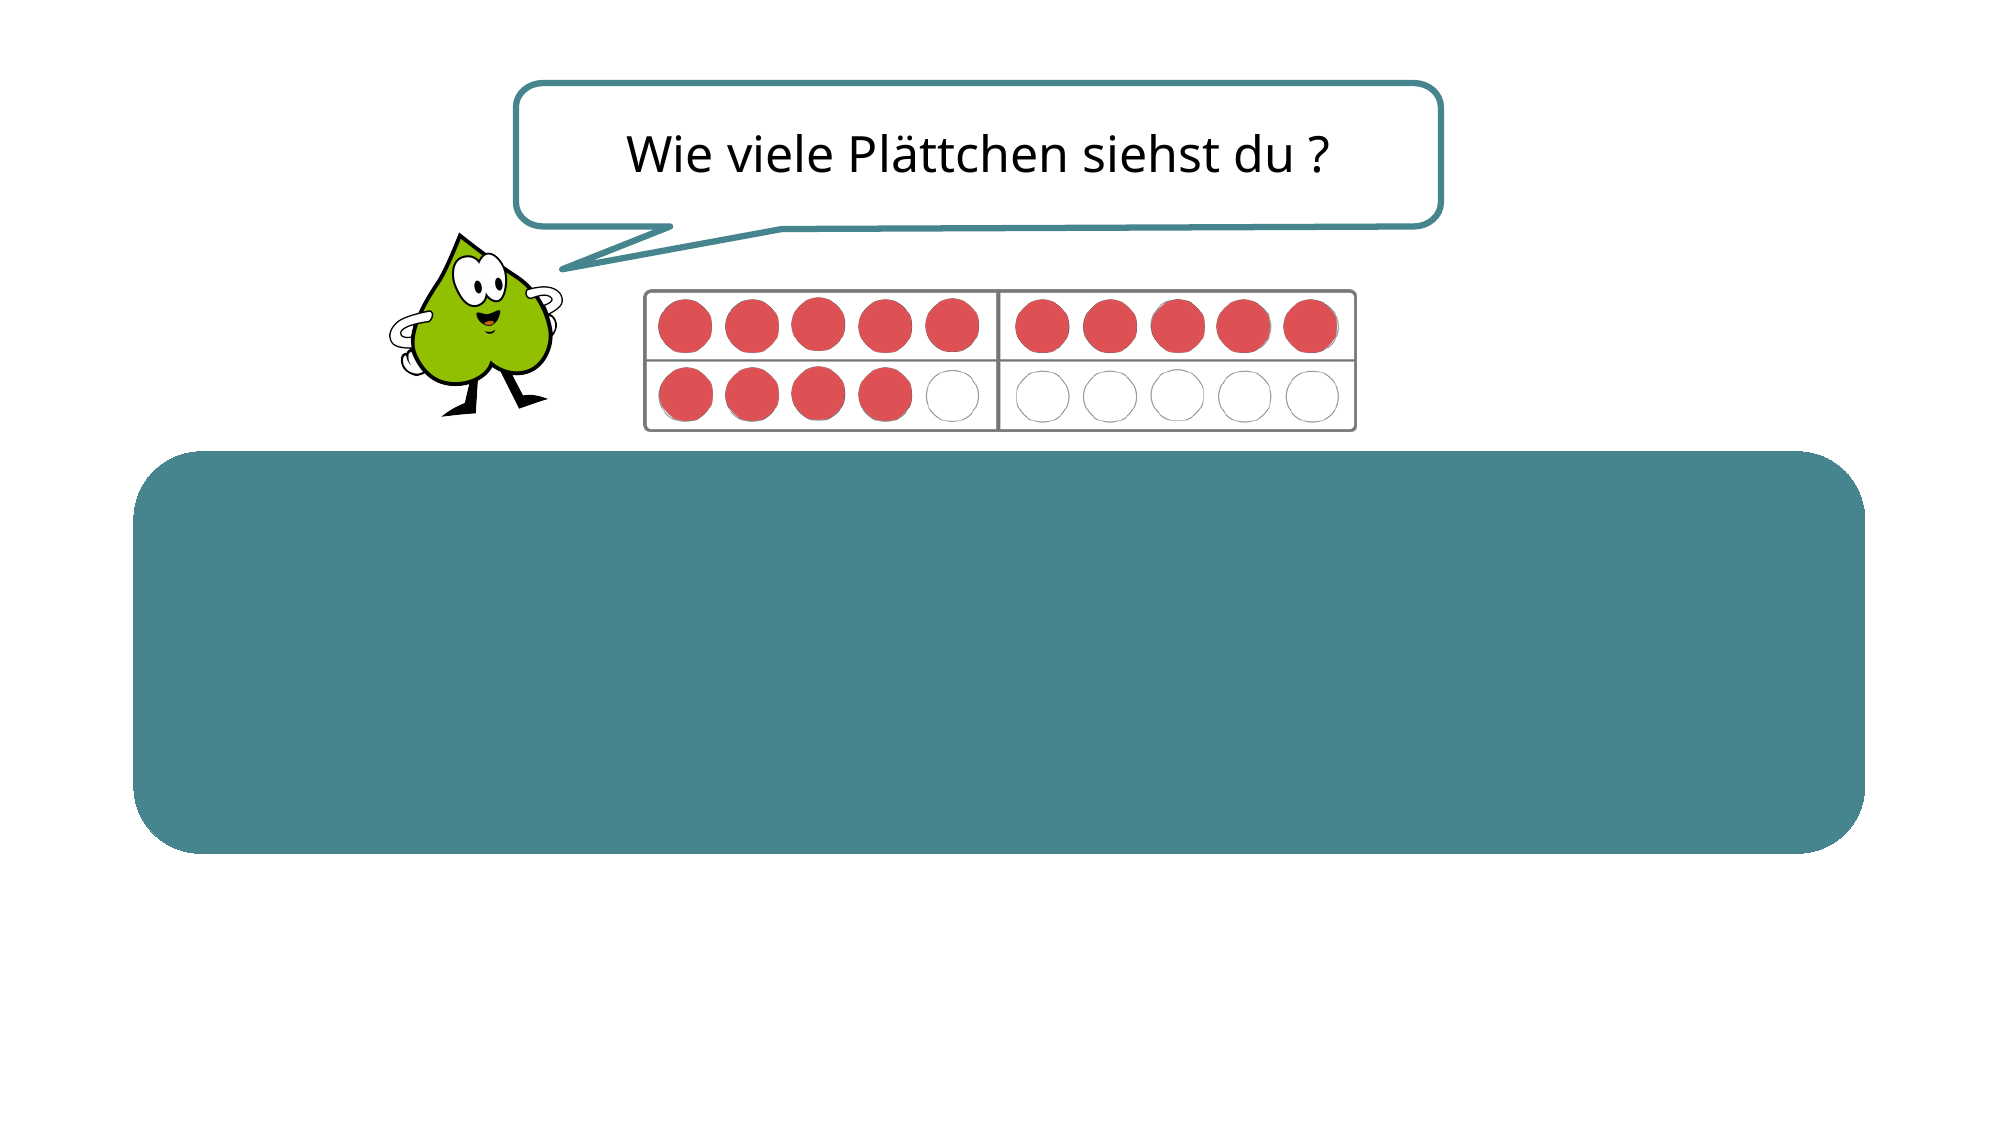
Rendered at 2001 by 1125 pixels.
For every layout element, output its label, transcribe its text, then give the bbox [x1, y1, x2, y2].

picture [791, 366, 845, 420]
picture [1083, 299, 1137, 353]
picture [857, 367, 912, 421]
picture [858, 299, 912, 353]
picture [1015, 299, 1069, 353]
picture [1283, 299, 1337, 353]
picture [1151, 299, 1205, 353]
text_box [643, 289, 1357, 432]
text_box Wie viele Plättchen siehst du ? [515, 83, 1441, 270]
picture [791, 297, 845, 351]
picture [725, 299, 779, 353]
picture [725, 367, 779, 421]
picture [1216, 299, 1270, 353]
picture [925, 298, 979, 352]
picture [659, 367, 713, 421]
picture [389, 232, 563, 417]
text_box [133, 451, 1865, 854]
